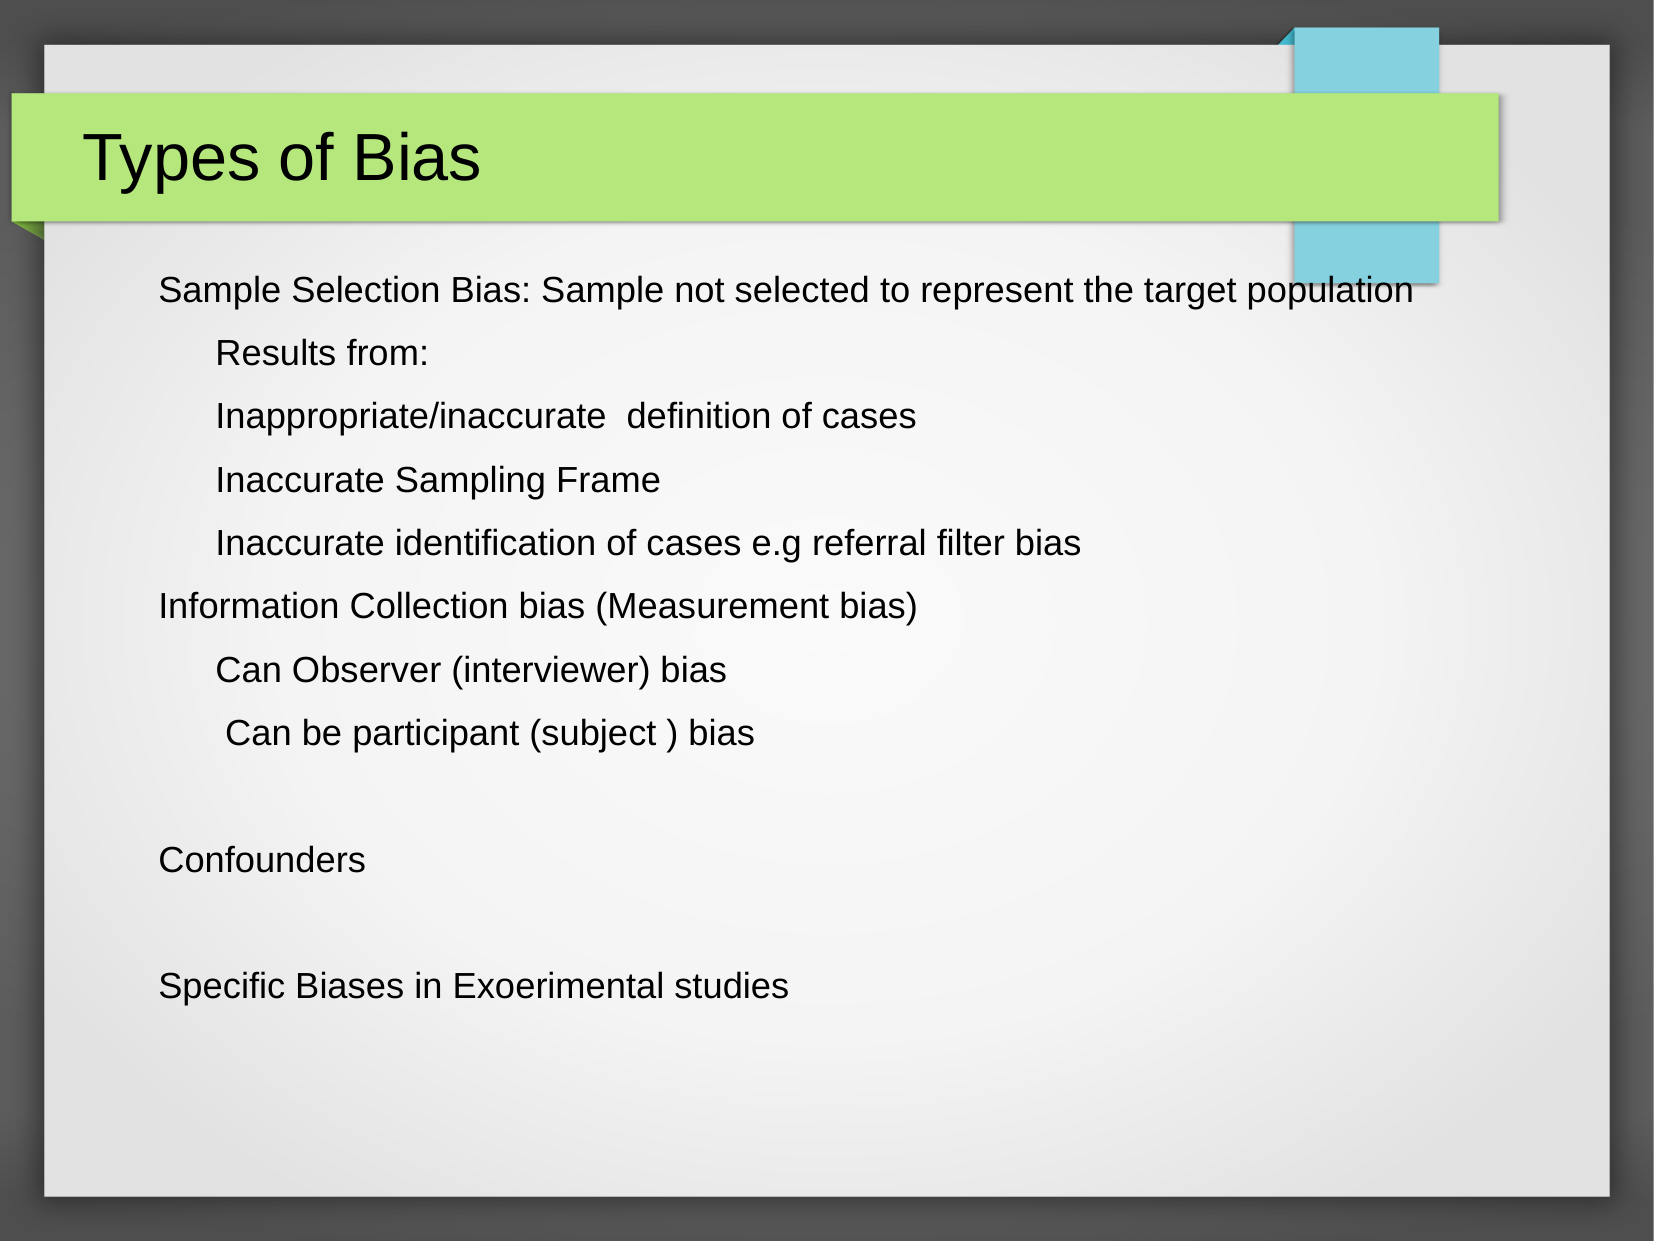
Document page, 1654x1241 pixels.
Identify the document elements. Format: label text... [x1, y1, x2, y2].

picture [0, 0, 1654, 1241]
title Types of Bias [82, 94, 1264, 213]
list Sample Selection Bias: Sample not selected to represent the target population Results from: Inappropriate/inaccurate definition of cases Inaccurate Sampling Frame Inaccurate identification of cases e.g referral filter bias Information Collection bias (Measurement bias) Can Observer (interviewer) bias Can be participant (subject ) bias Confounders Specific Biases in Exoerimental studies [58, 265, 1559, 1015]
